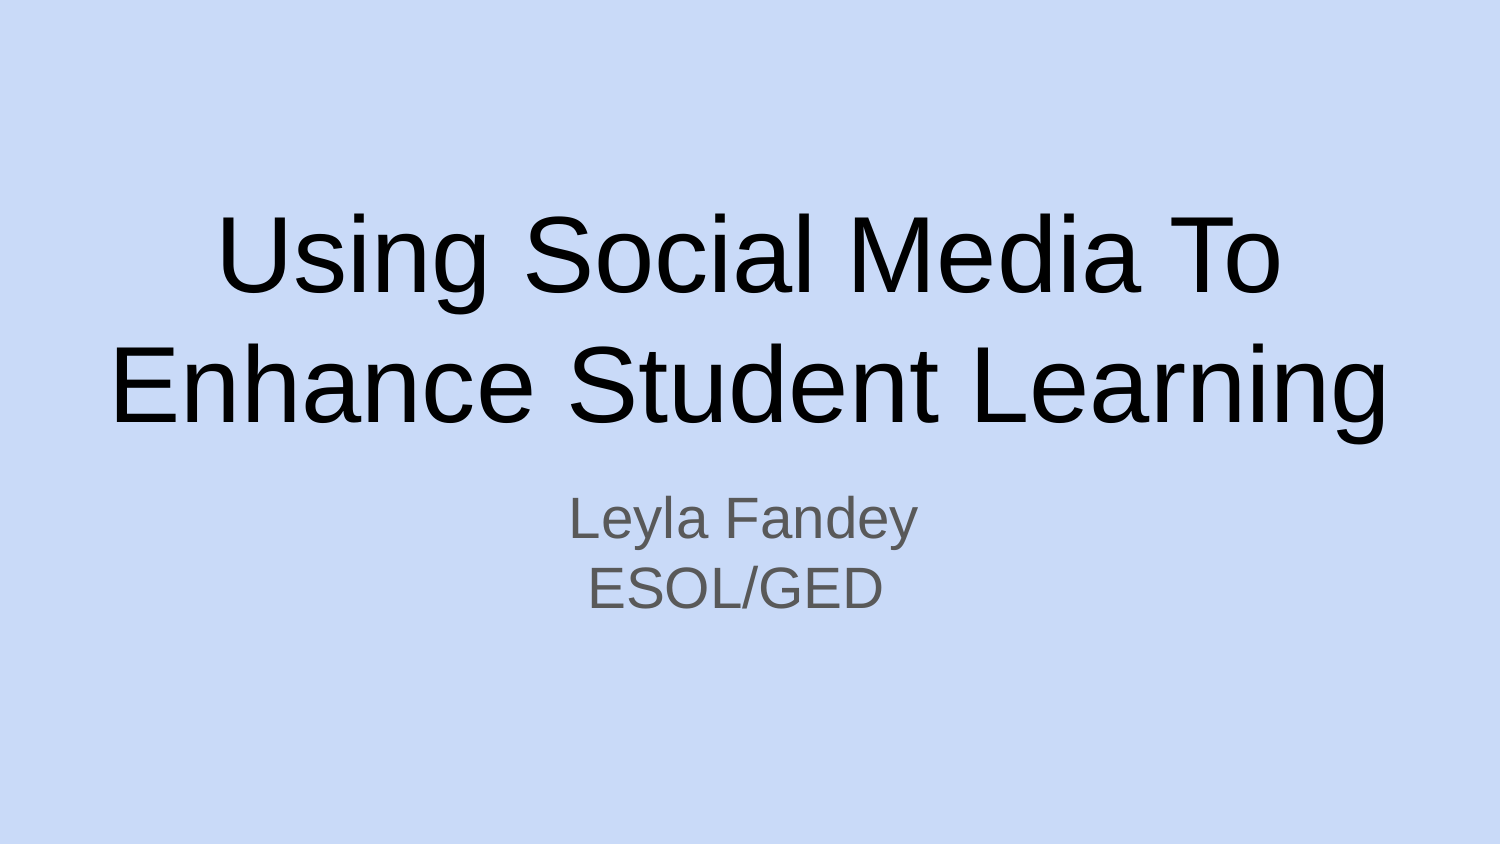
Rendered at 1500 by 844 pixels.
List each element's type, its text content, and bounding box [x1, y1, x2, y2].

subtitle Leyla Fandey ESOL/GED [39, 464, 1449, 658]
title Using Social Media To Enhance Student Learning [51, 122, 1449, 459]
